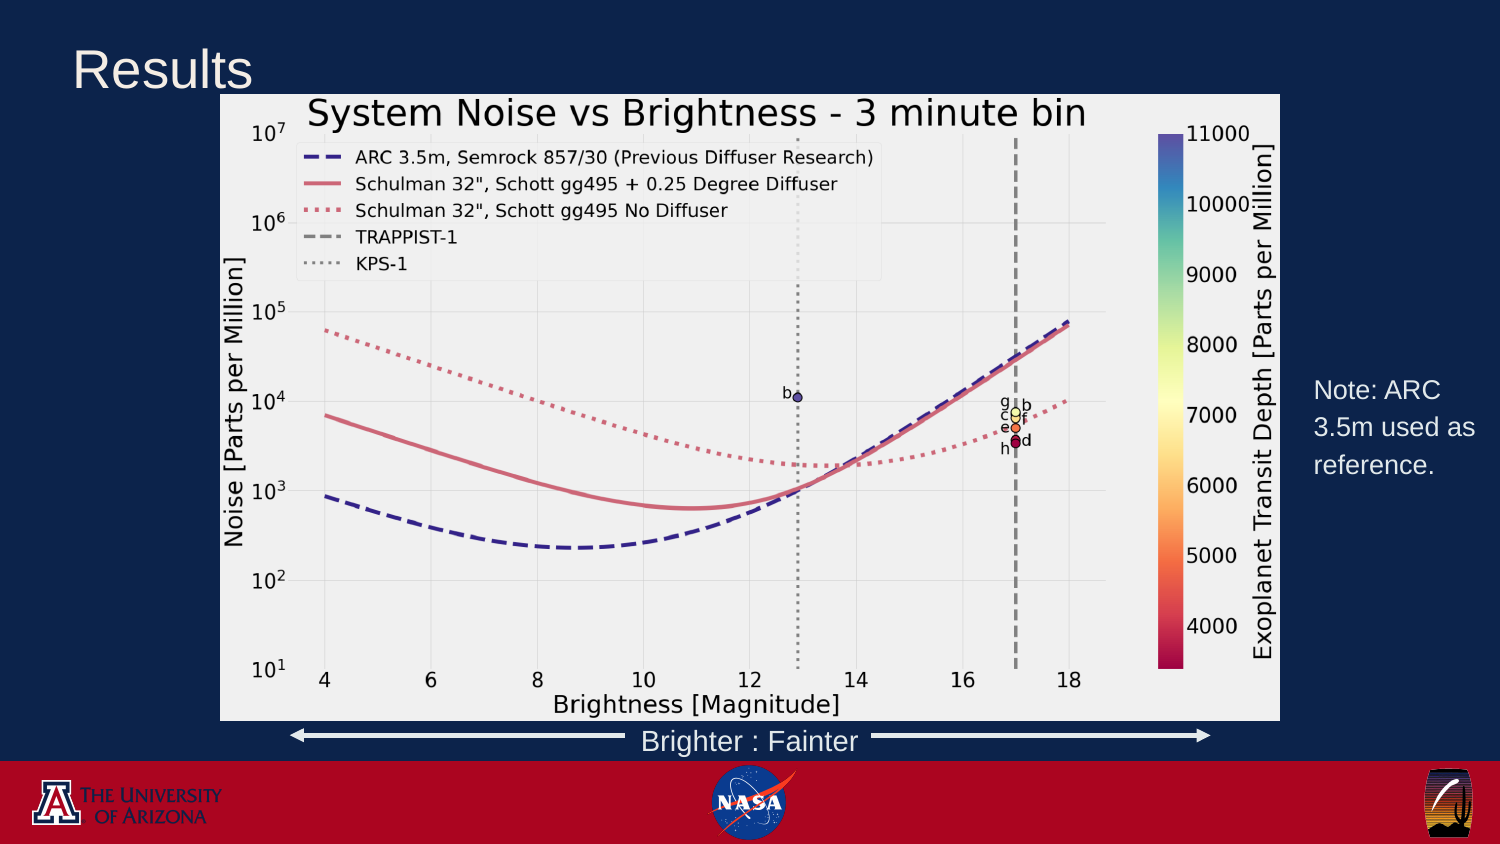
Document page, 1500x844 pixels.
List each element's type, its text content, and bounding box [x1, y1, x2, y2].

text_box Brighter : Fainter [504, 729, 995, 773]
text_box [995, 695, 1500, 762]
text_box Note: ARC 3.5m used as reference. [1298, 352, 1494, 495]
picture [700, 755, 800, 844]
picture [220, 94, 1280, 721]
text_box [0, 761, 695, 844]
text_box [804, 762, 1500, 844]
picture [32, 780, 222, 826]
title Results [57, 18, 1456, 113]
picture [1423, 767, 1474, 838]
